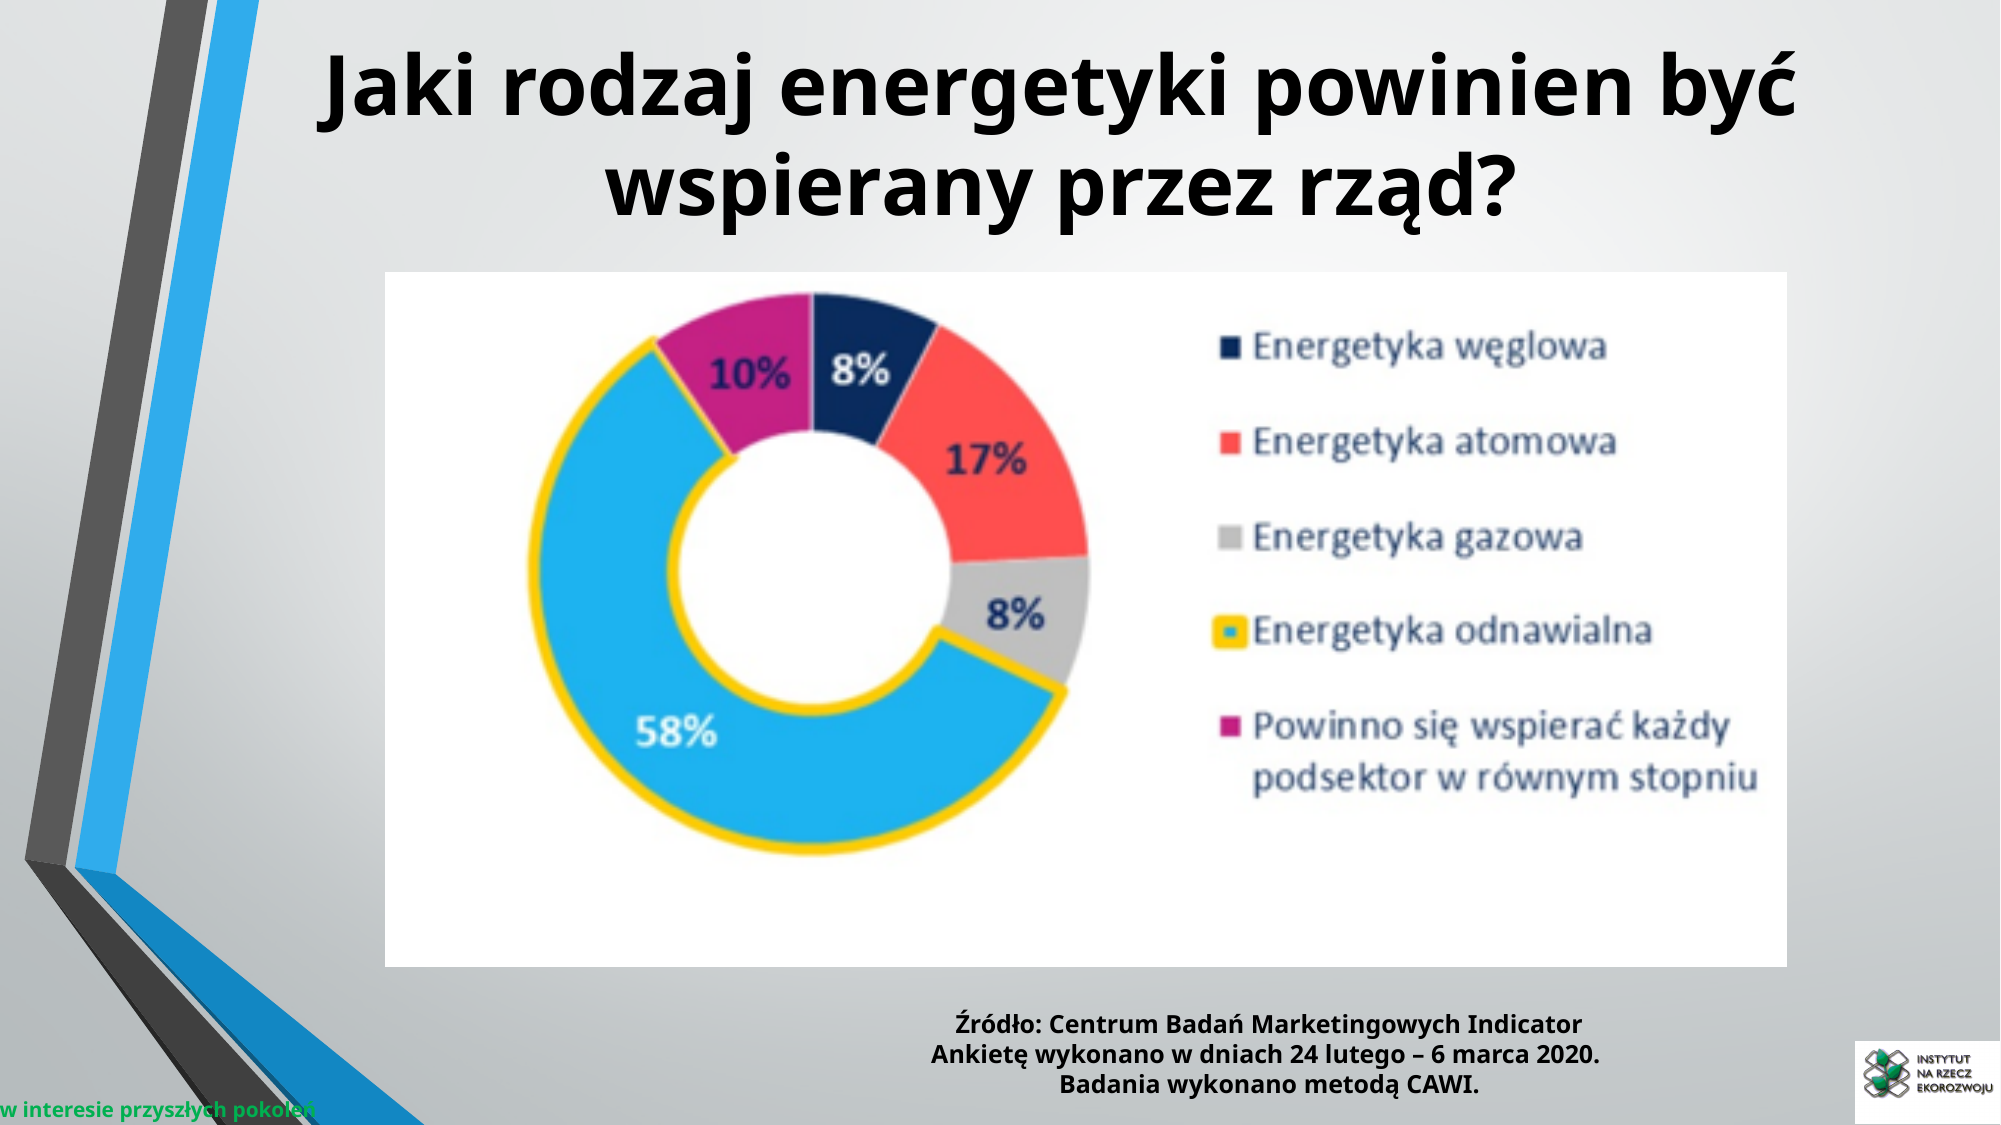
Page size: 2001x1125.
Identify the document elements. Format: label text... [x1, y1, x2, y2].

text_box Źródło: Centrum Badań Marketingowych Indicator Ankietę wykonano w dniach 24 lutego – 6 marca 2020. Badania wykonano metodą CAWI. [916, 1001, 1623, 1125]
picture [385, 271, 1787, 967]
title Jaki rodzaj energetyki powinien być wspierany przez rząd? [240, 15, 1884, 250]
picture [1855, 1041, 2000, 1124]
text_box w interesie przyszłych pokoleń [0, 1018, 469, 1125]
